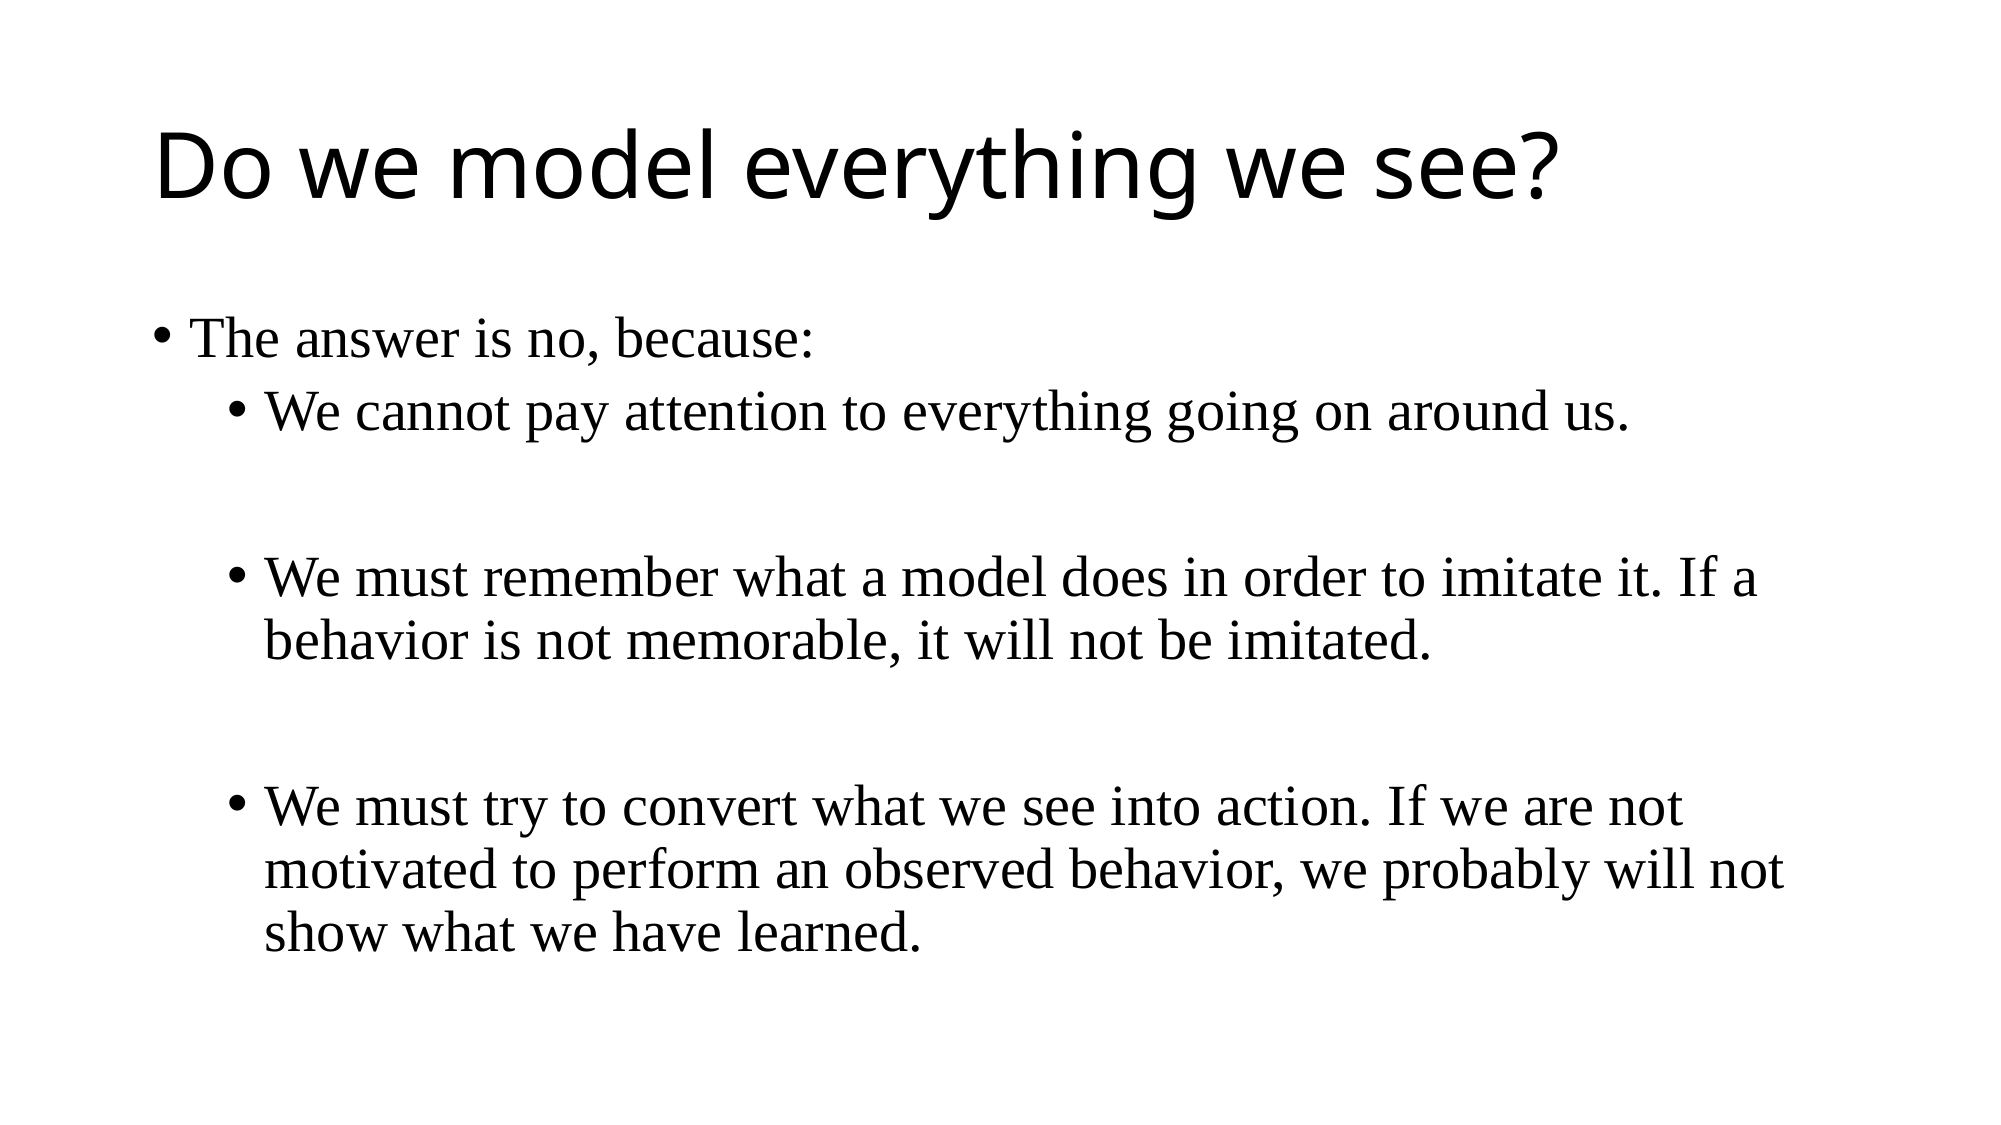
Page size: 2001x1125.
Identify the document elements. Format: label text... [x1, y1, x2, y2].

title Do we model everything we see? [137, 59, 1863, 278]
list The answer is no, because: We cannot pay attention to everything going on around us. We must remember what a model does in order to imitate it. If a behavior is not memorable, it will not be imitated. We must try to convert what we see into action. If we are not motivated to perform an observed behavior, we probably will not show what we have learned. [137, 299, 1863, 1066]
